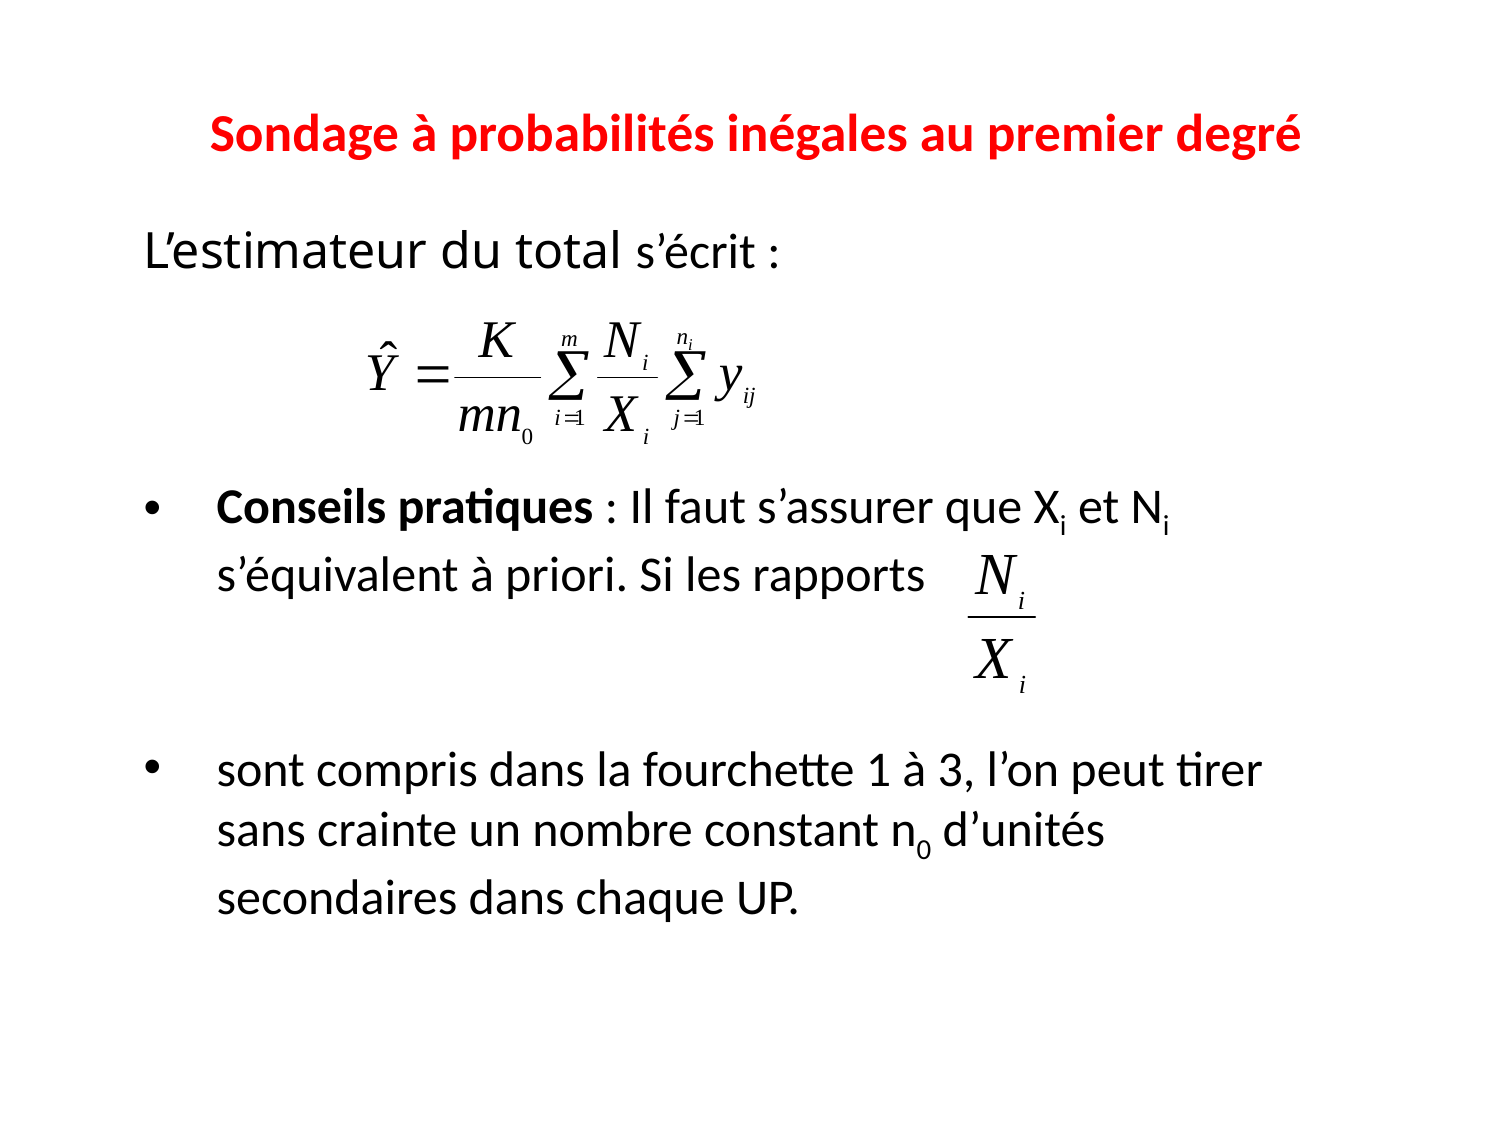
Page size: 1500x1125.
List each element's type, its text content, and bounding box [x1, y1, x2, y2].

title Sondage à probabilités inégales au premier degré [82, 70, 1432, 190]
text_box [960, 538, 1044, 704]
text_box L’estimateur du total s’écrit : Conseils pratiques : Il faut s’assurer que Xi et Ni s’équivalent à priori. Si les rapports sont compris dans la fourchette 1 à 3, l’on peut tirer sans crainte un nombre constant n0 d’unités secondaires dans chaque UP. [128, 210, 1336, 1030]
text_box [361, 307, 770, 454]
